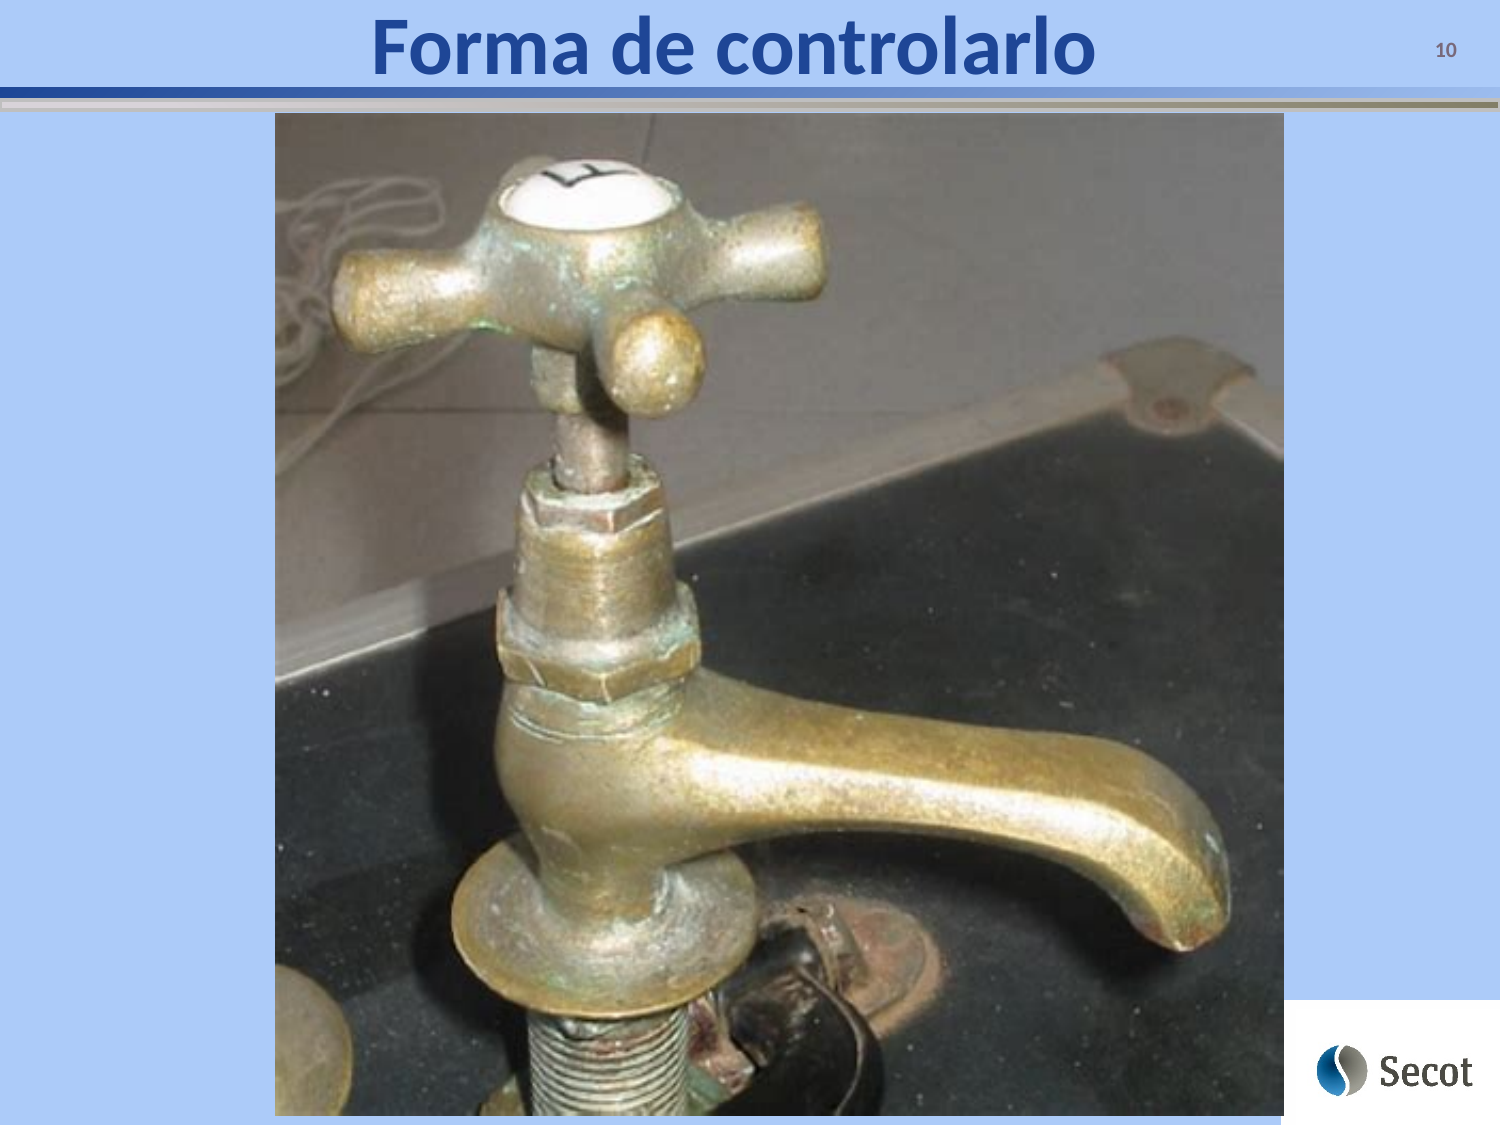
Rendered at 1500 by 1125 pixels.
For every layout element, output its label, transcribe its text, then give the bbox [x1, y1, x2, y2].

title Forma de controlarlo [87, 0, 1382, 86]
slide_number 10 [1420, 28, 1500, 86]
picture [275, 113, 1500, 1125]
